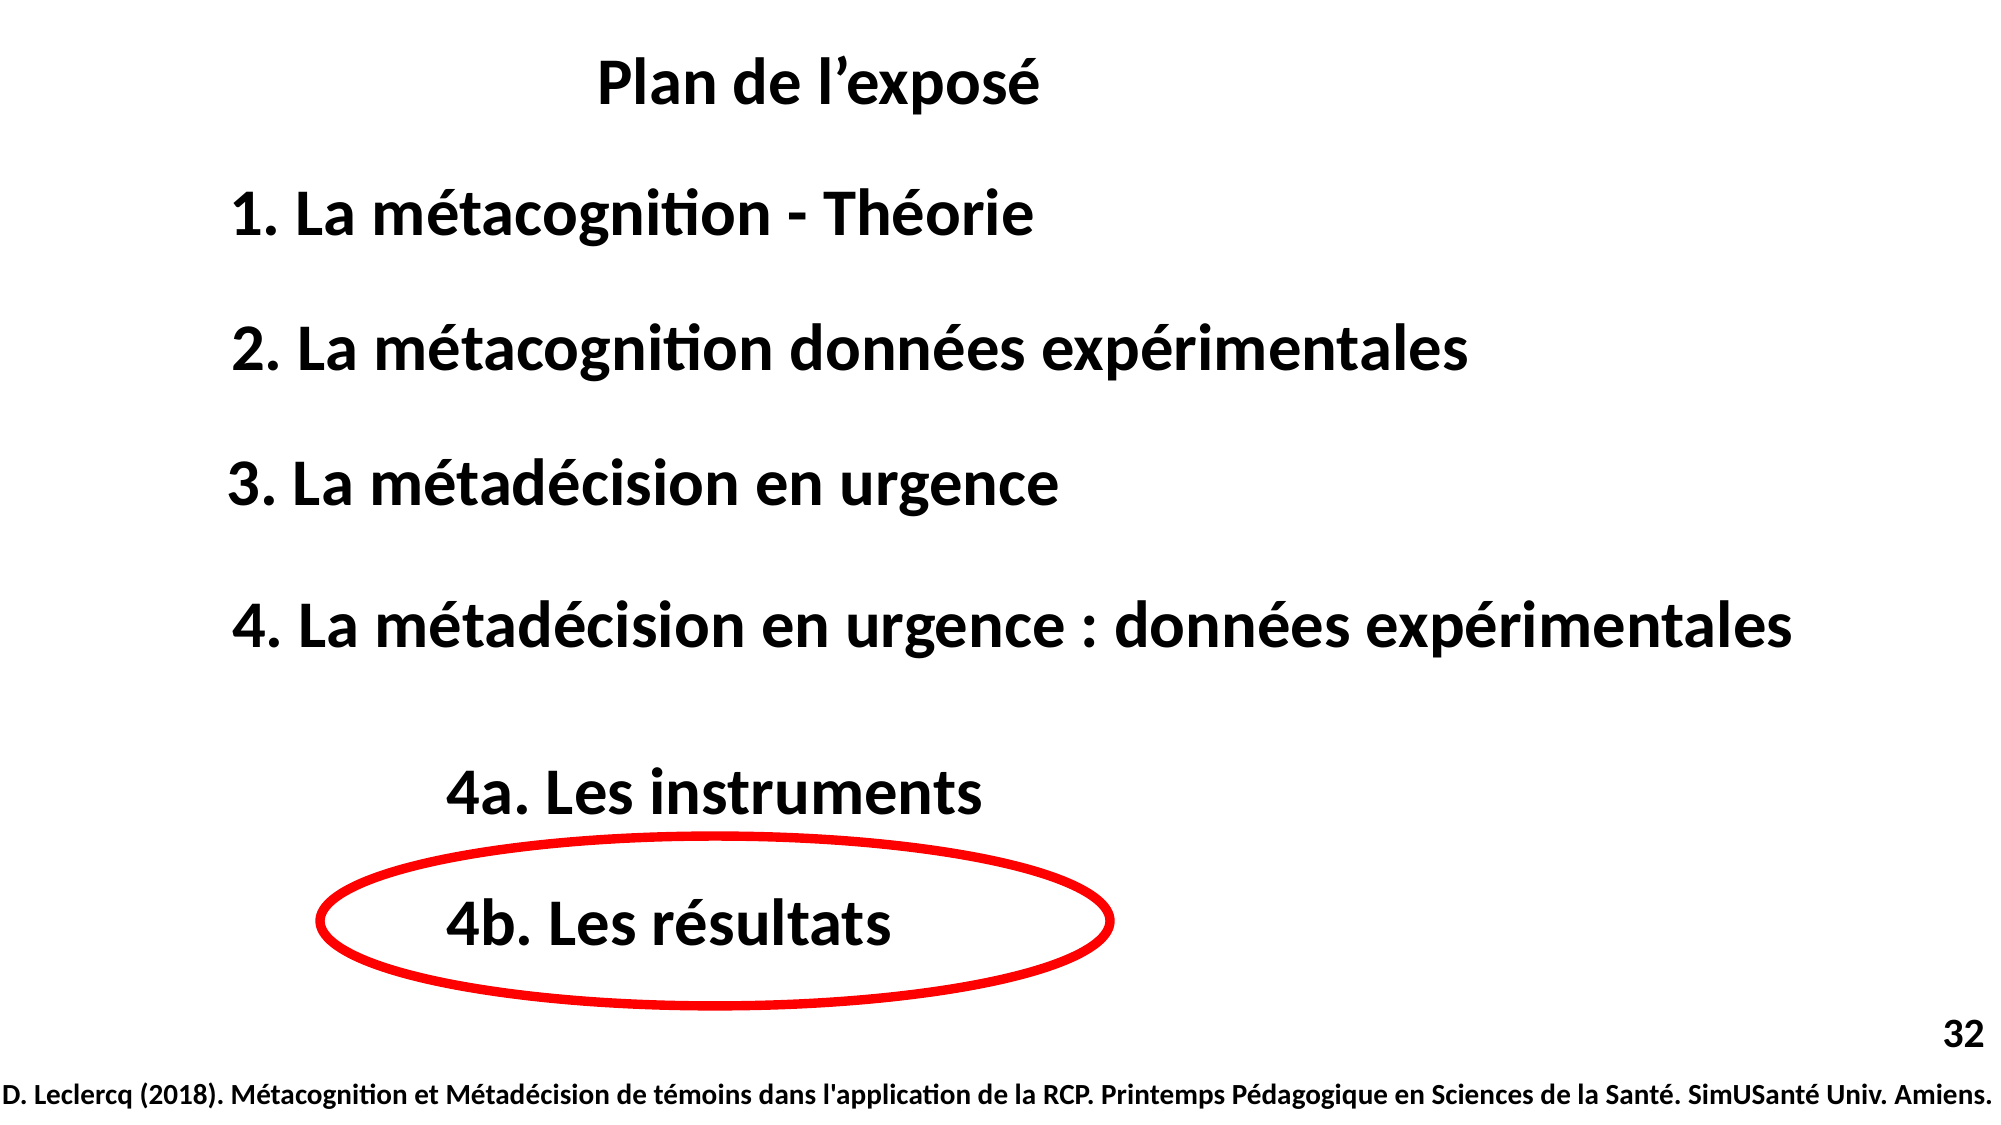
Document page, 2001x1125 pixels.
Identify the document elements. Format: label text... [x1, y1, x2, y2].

text_box 1. La métacognition - Théorie [214, 161, 1051, 257]
text_box 3. La métadécision en urgence [211, 431, 1076, 527]
text_box 2. La métacognition données expérimentales [216, 296, 1500, 392]
footer D. Leclercq (2018). Métacognition et Métadécision de témoins dans l'application de la RCP. Printemps Pédagogique en Sciences de la Santé. SimUSanté Univ. Amiens. [0, 1061, 2000, 1125]
text_box [318, 835, 1112, 1007]
text_box Plan de l’exposé [582, 30, 1057, 126]
text_box 4b. Les résultats [431, 871, 908, 967]
text_box 4. La métadécision en urgence : données expérimentales [217, 573, 1810, 669]
text_box 4a. Les instruments [431, 740, 999, 835]
slide_number 32 [1879, 1001, 2000, 1062]
